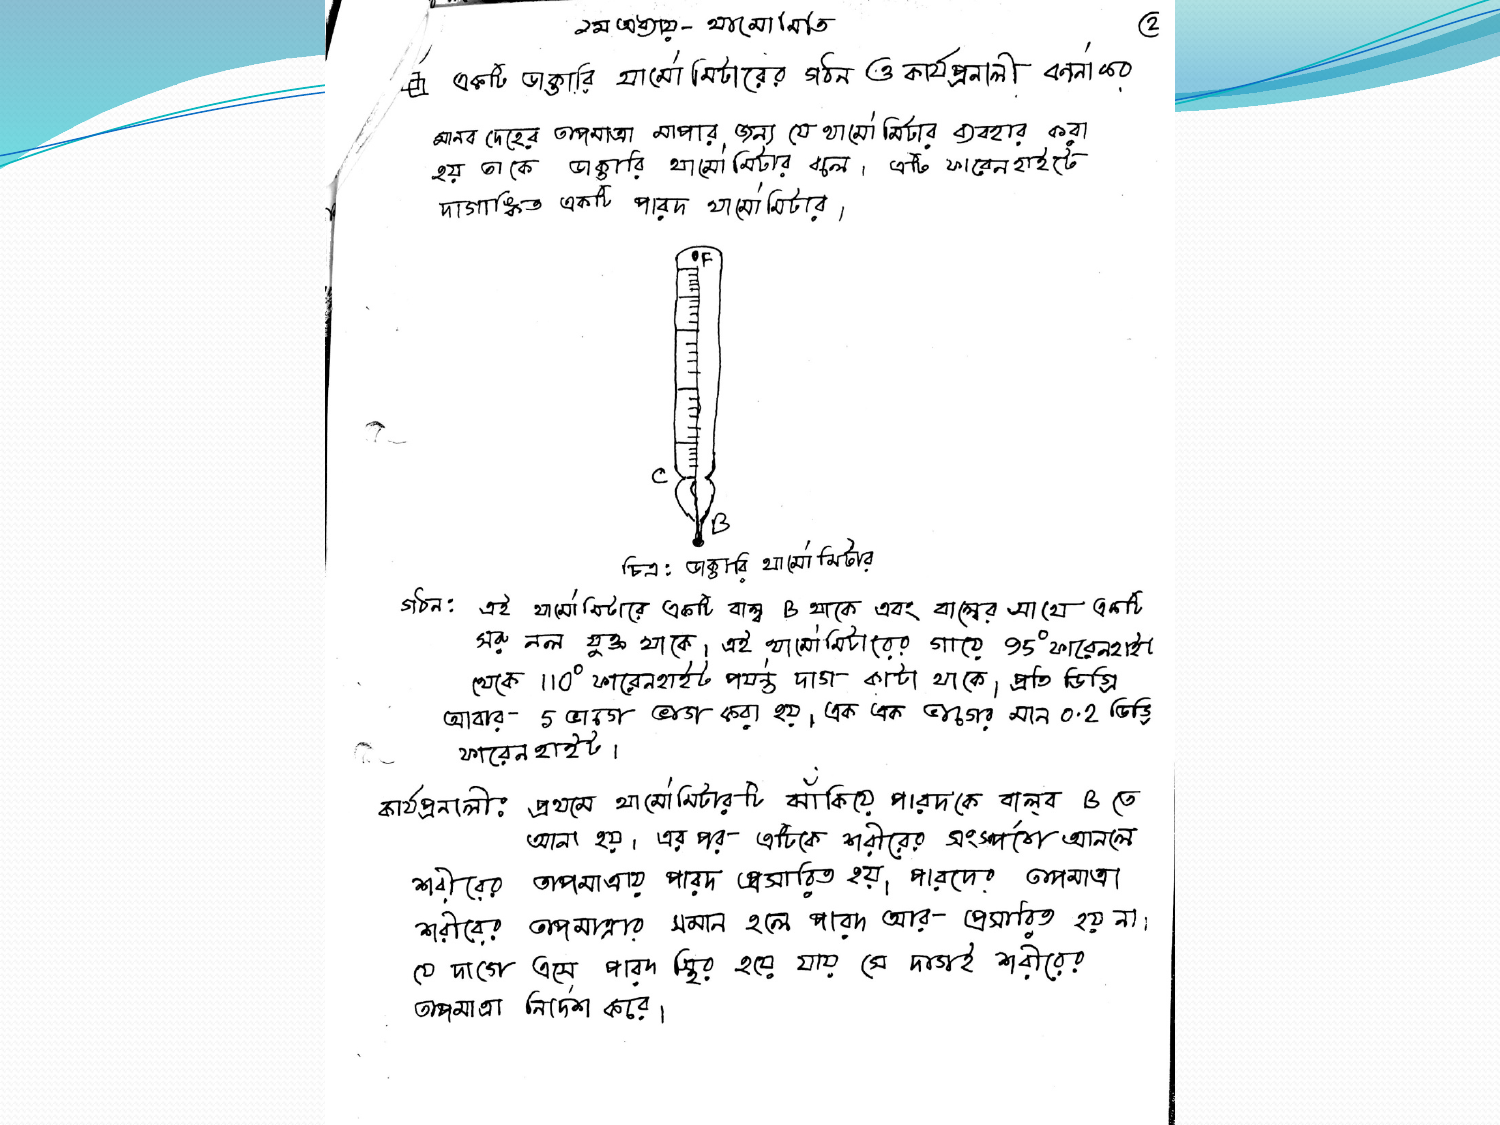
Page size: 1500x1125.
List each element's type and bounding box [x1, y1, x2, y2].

picture [324, 0, 1175, 1125]
